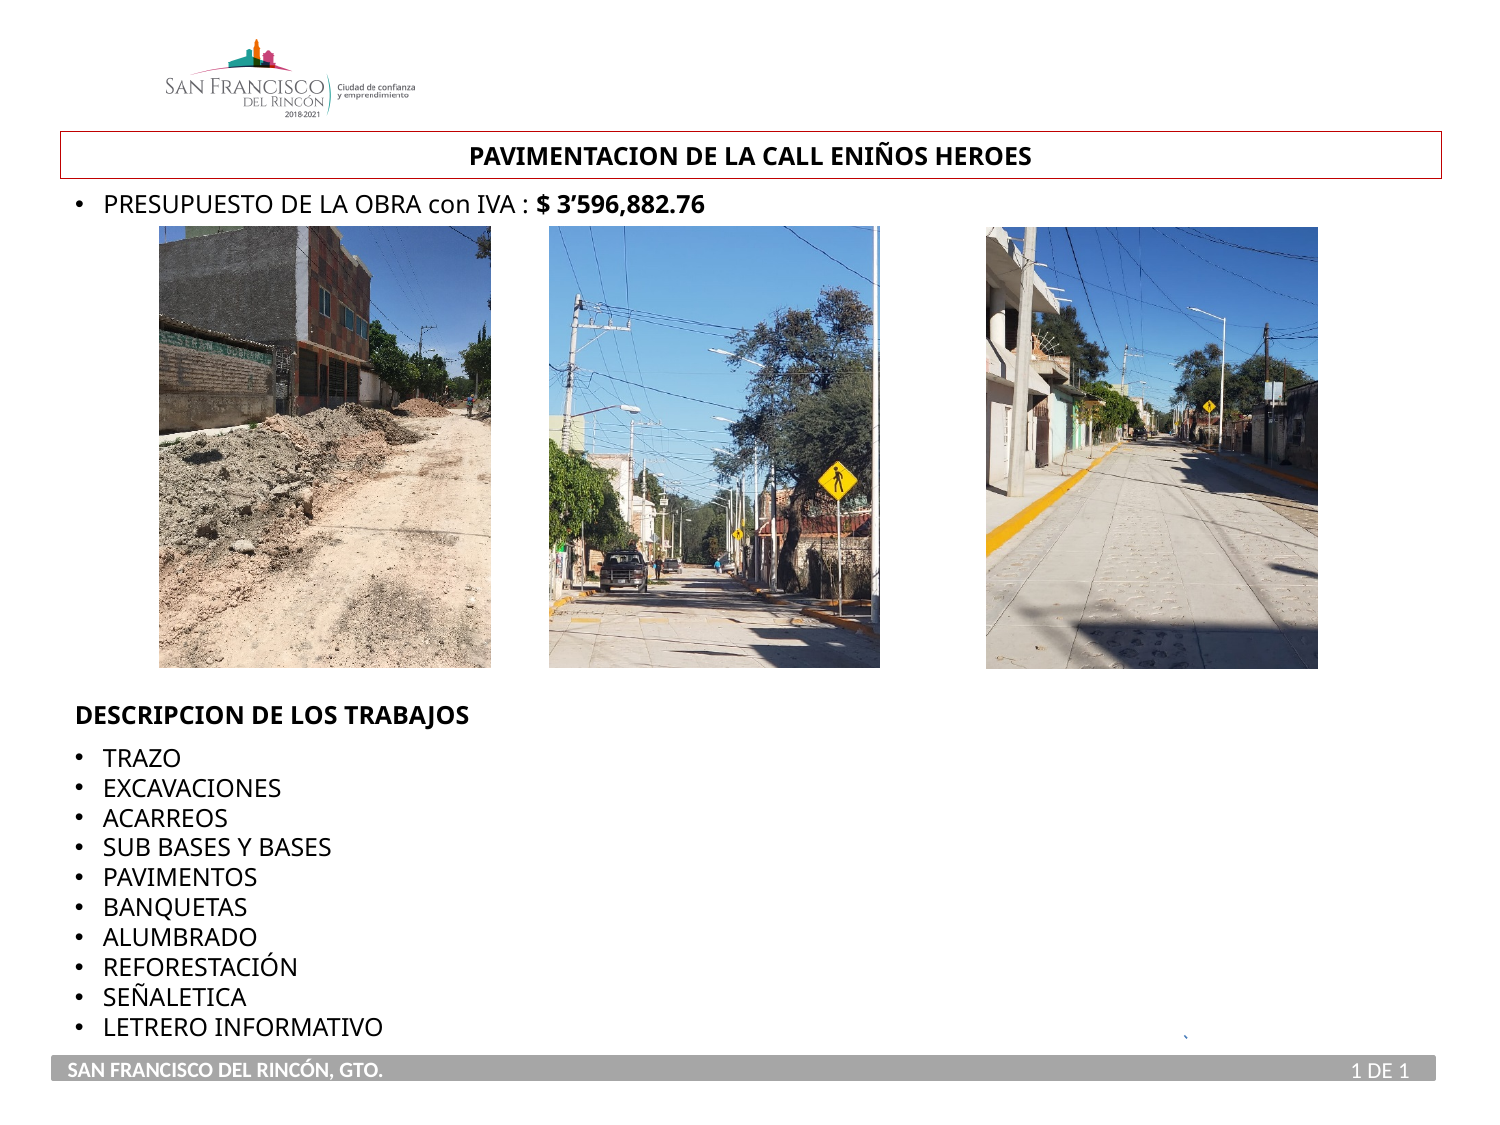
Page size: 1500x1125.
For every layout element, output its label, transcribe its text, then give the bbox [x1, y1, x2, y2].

picture [159, 30, 420, 127]
text_box DESCRIPCION DE LOS TRABAJOS TRAZO EXCAVACIONES ACARREOS SUB BASES Y BASES PAVIMENTOS BANQUETAS ALUMBRADO REFORESTACIÓN SEÑALETICA LETRERO INFORMATIVO [60, 692, 1459, 1049]
text_box PRESUPUESTO DE LA OBRA con IVA : $ 3’596,882.76 [60, 181, 1442, 227]
title PAVIMENTACION DE LA CALL ENIÑOS HEROES [60, 131, 1442, 179]
picture [159, 226, 491, 668]
text_box SAN FRANCISCO DEL RINCÓN, GTO. [53, 1048, 857, 1090]
picture [986, 227, 1318, 670]
picture [548, 226, 881, 669]
slide_number 1 DE 1 [1151, 1049, 1425, 1090]
